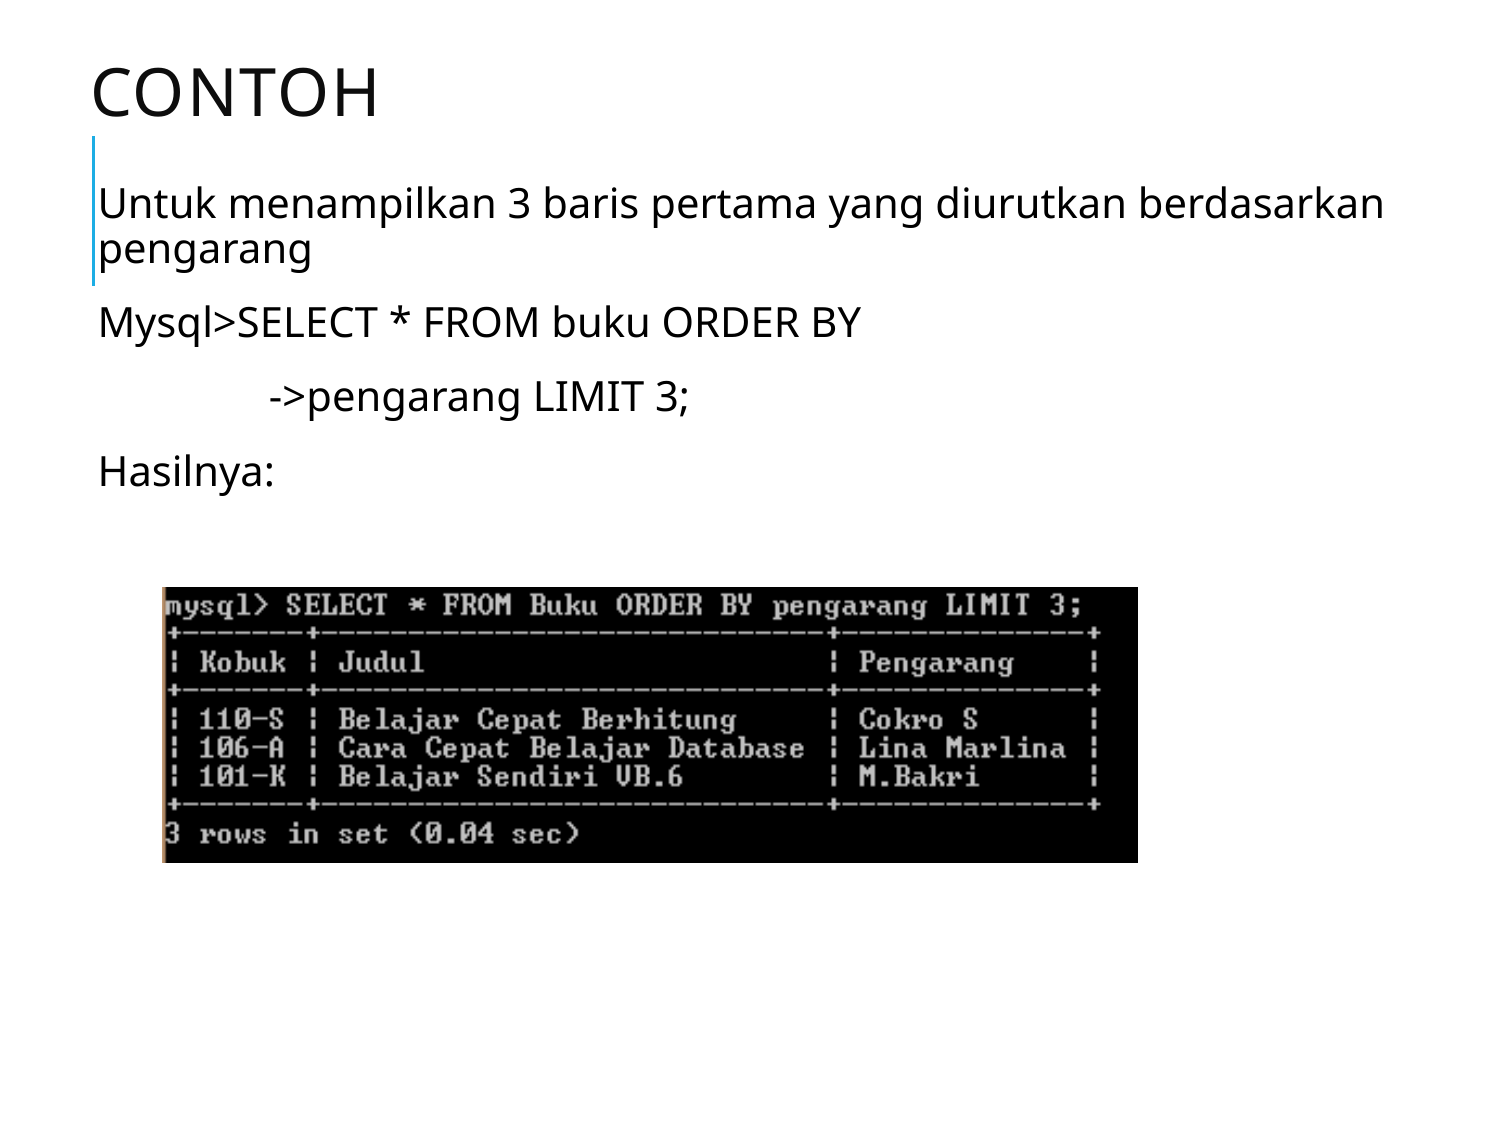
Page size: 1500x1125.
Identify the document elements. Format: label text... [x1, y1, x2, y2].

title Contoh [75, 45, 1425, 150]
list Untuk menampilkan 3 baris pertama yang diurutkan berdasarkan pengarang Mysql>SELECT * FROM buku ORDER BY ->pengarang LIMIT 3; Hasilnya: [75, 174, 1425, 986]
picture [162, 587, 1138, 863]
